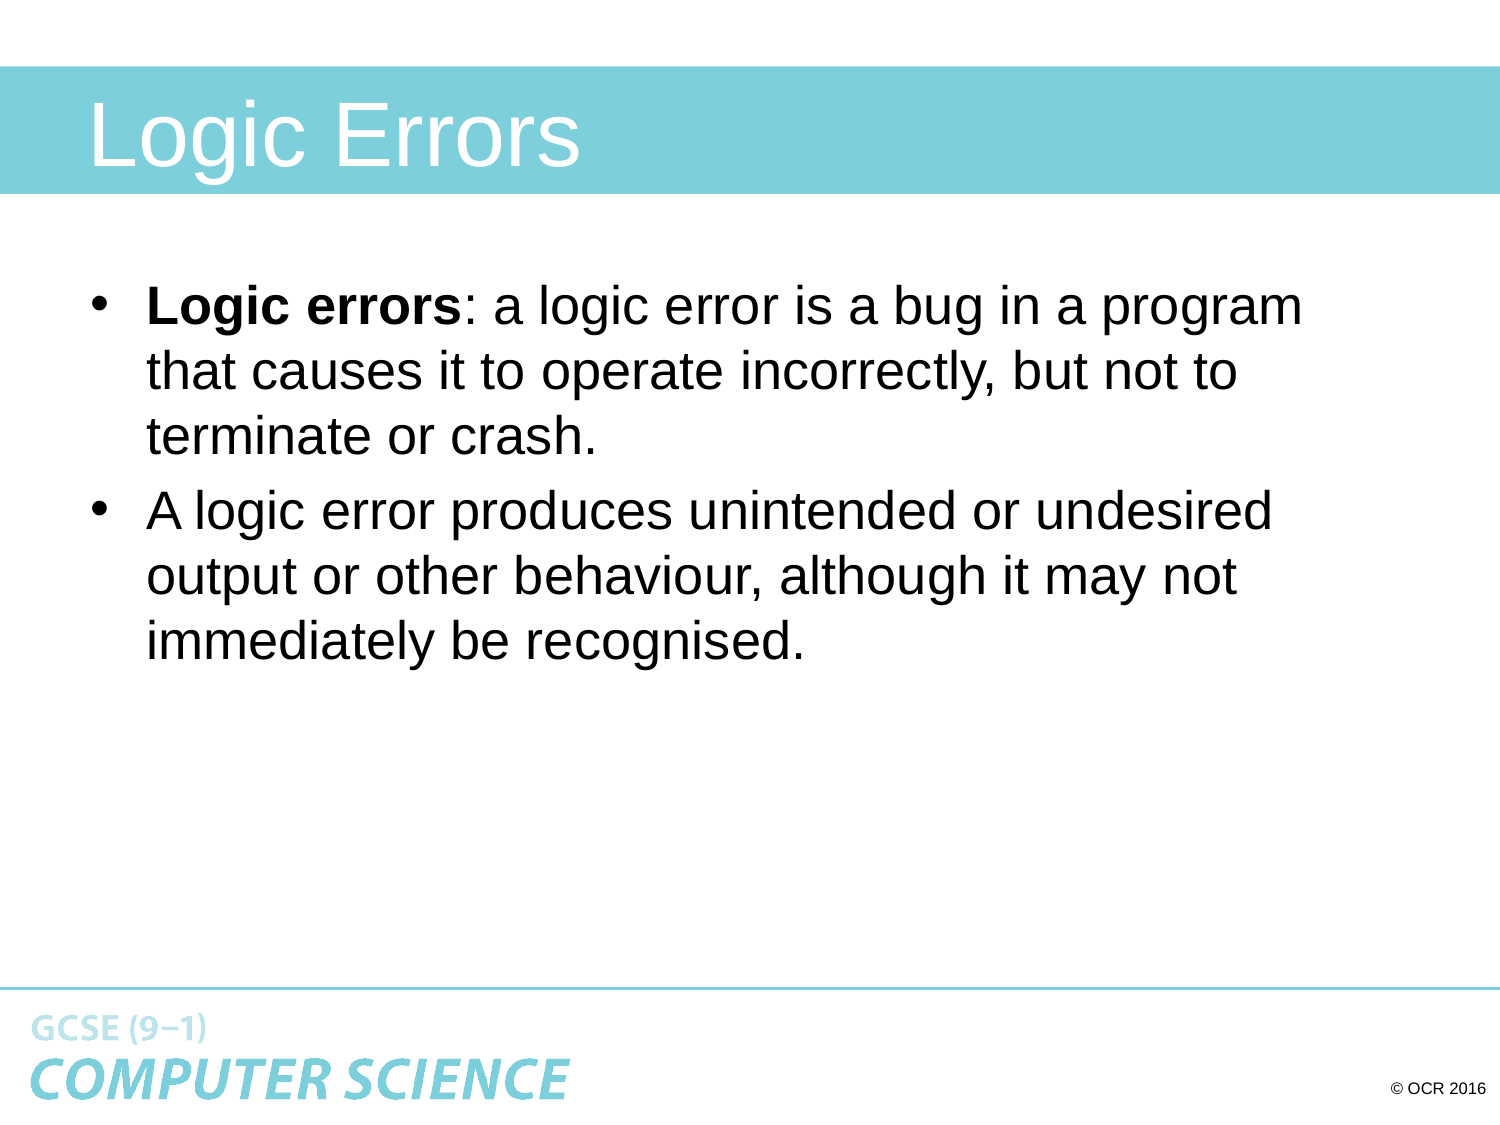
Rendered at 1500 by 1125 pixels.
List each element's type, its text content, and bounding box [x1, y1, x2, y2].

picture [0, 987, 1500, 1124]
list Logic errors: a logic error is a bug in a program that causes it to operate incorrectly, but not to terminate or crash. A logic error produces unintended or undesired output or other behaviour, although it may not immediately be recognised. [75, 262, 1425, 965]
title Logic Errors [0, 66, 1500, 194]
